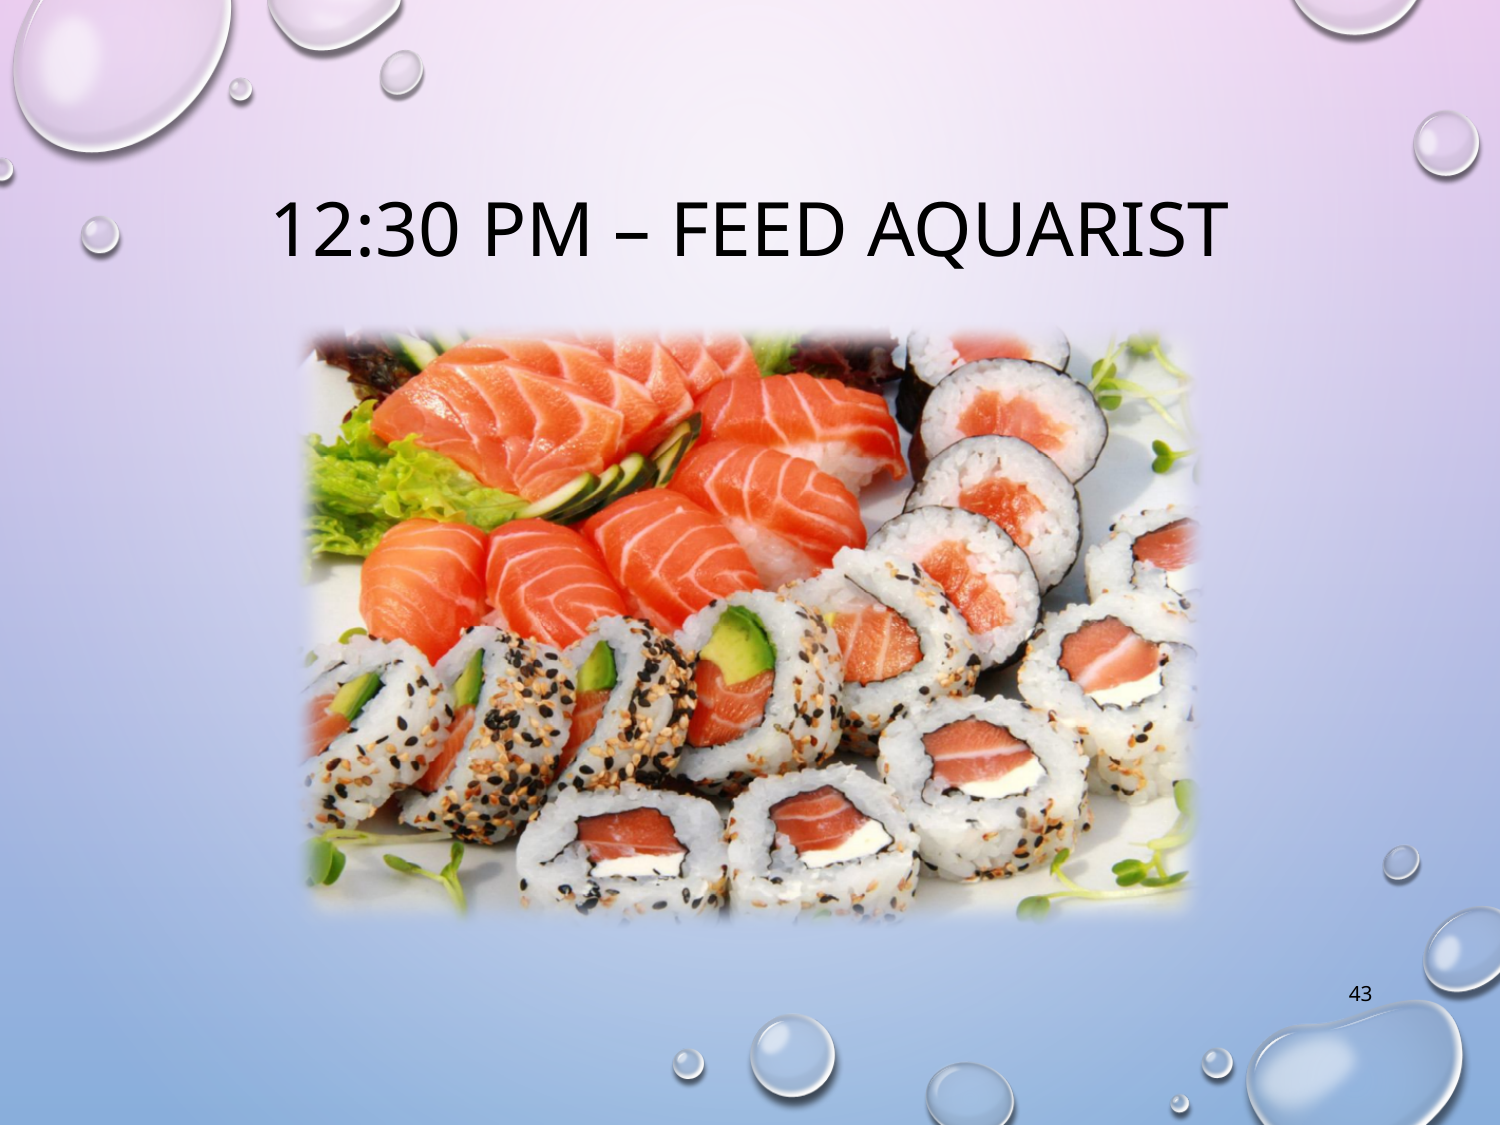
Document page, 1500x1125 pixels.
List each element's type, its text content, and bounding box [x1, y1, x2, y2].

picture [0, 0, 1500, 1125]
title 12:30 pm – feed aquarist [112, 101, 1388, 364]
slide_number 43 [1293, 965, 1388, 1025]
